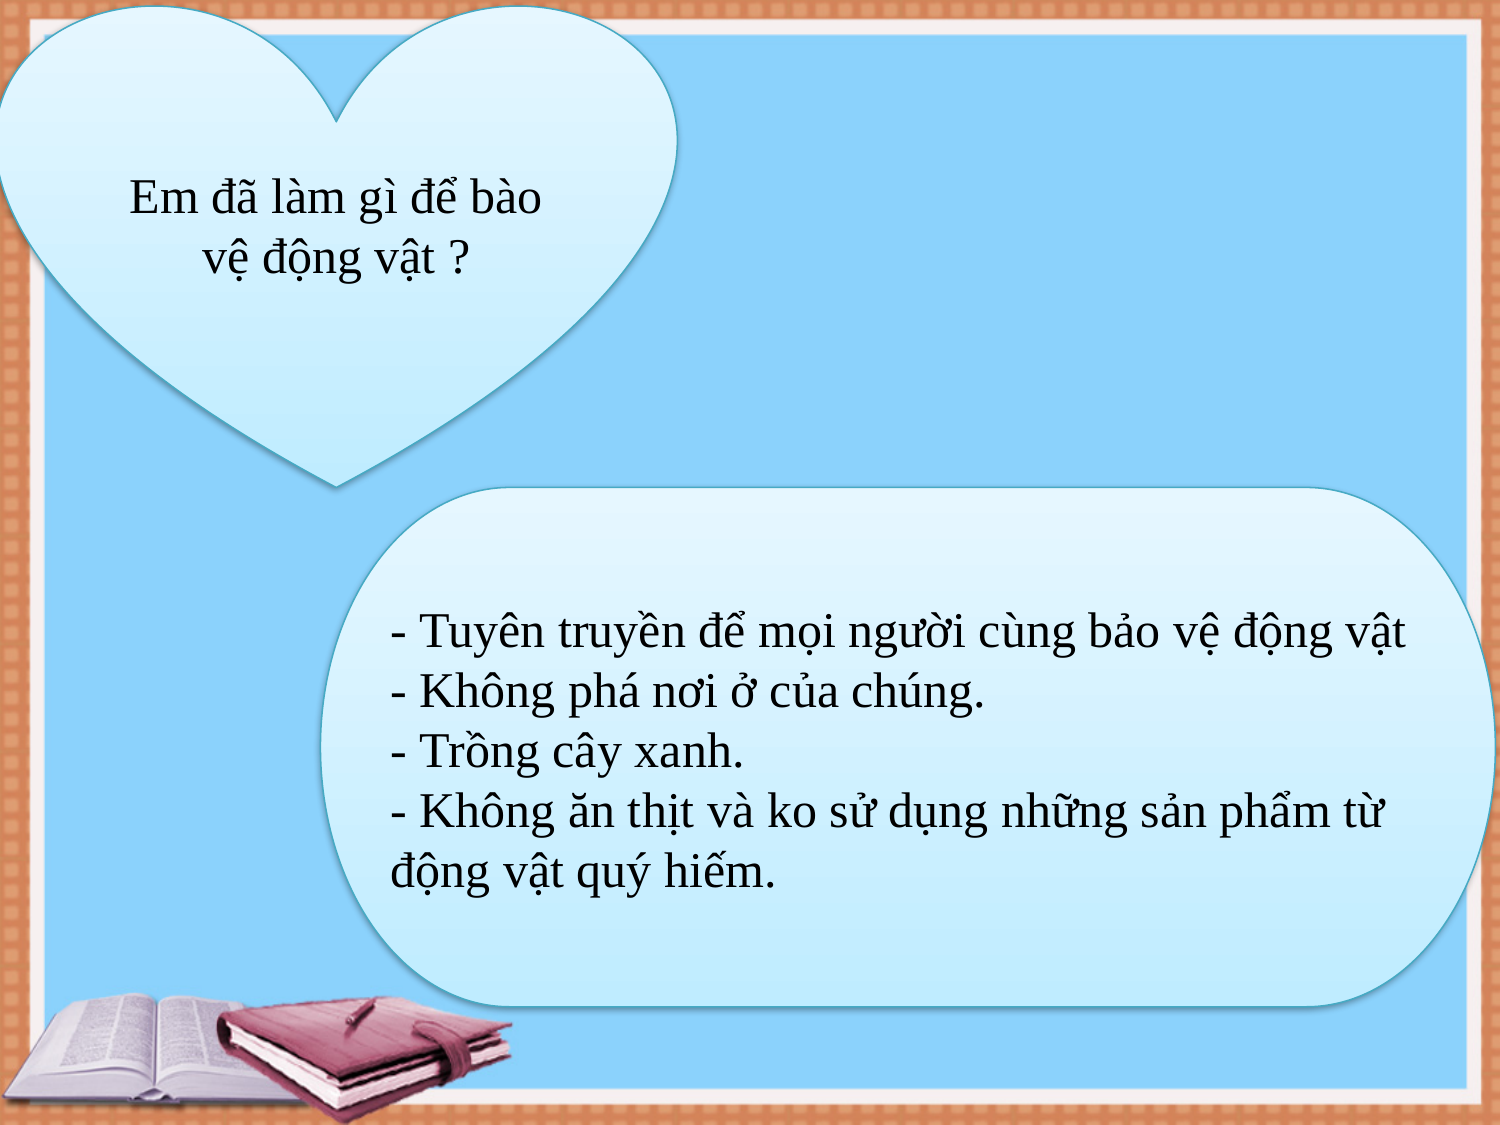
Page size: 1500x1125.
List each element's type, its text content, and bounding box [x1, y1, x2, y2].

text_box - Tuyên truyền để mọi người cùng bảo vệ động vật - Không phá nơi ở của chúng. - Trồng cây xanh. - Không ăn thịt và ko sử dụng những sản phẩm từ động vật quý hiếm. [319, 486, 1497, 1008]
picture [0, 0, 1500, 1125]
text_box Em đã làm gì để bào vệ động vật ? [0, 5, 679, 489]
